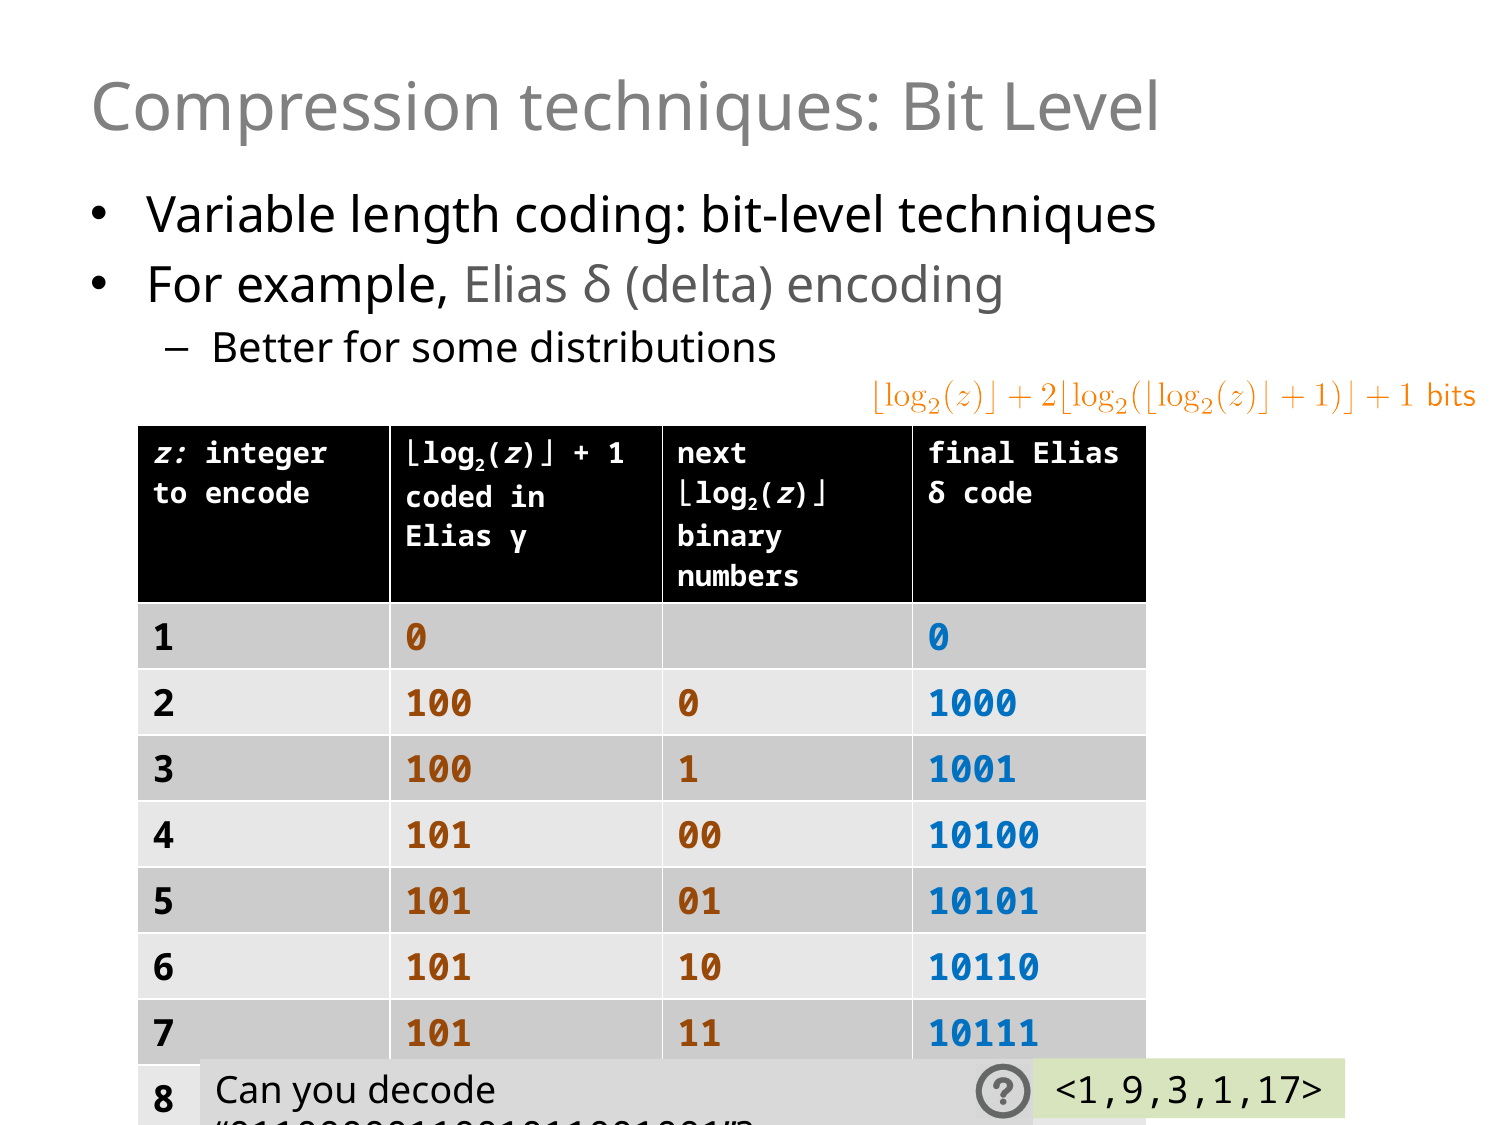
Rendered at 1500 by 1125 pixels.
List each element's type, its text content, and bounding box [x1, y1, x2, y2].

picture [975, 1063, 1031, 1120]
table_cell 101 [391, 802, 662, 866]
list Variable length coding: bit-level techniques For example, Elias δ (delta) encoding Better for some distributions [75, 174, 1425, 975]
table_cell 10101 [913, 868, 1146, 932]
table_cell 2 [138, 670, 389, 734]
table_cell 7 [138, 1000, 389, 1064]
table_cell 101 [391, 1000, 662, 1058]
table_cell 1 [138, 604, 389, 668]
table_cell 11000000 [1034, 1119, 1146, 1125]
table_cell 10100 [913, 802, 1146, 866]
table_header next ⌊log2(z)⌋ binary numbers [663, 426, 912, 602]
title Compression techniques: Bit Level [75, 45, 1425, 163]
table_cell 100 [391, 670, 662, 734]
table_cell 10 [663, 934, 912, 998]
table_cell 5 [138, 868, 389, 932]
table_cell 0 [913, 604, 1146, 668]
table_cell 101 [391, 934, 662, 998]
table_cell 00 [663, 802, 912, 866]
table_cell 10111 [913, 1000, 1146, 1058]
table_cell 4 [138, 802, 389, 866]
table_cell 101 [391, 868, 662, 932]
table_header final Elias δ code [913, 426, 1146, 602]
table_cell 11 [663, 1000, 912, 1058]
table_cell 6 [138, 934, 389, 998]
table_header ⌊log2(z)⌋ + 1 coded in Elias γ [391, 426, 662, 602]
table_cell 10110 [913, 934, 1146, 998]
table_cell 100 [391, 736, 662, 800]
table_cell [663, 604, 912, 668]
table_header z: integer to encode [138, 426, 389, 602]
text_box <1,9,3,1,17> [1033, 1058, 1346, 1119]
table_cell 0 [391, 604, 662, 668]
text_box Can you decode “0110000011001011001001”? [200, 1058, 1033, 1125]
table_cell 1000 [913, 670, 1146, 734]
picture [875, 379, 1476, 415]
table_cell 1 [663, 736, 912, 800]
table_cell 8 [138, 1066, 200, 1125]
table_cell 3 [138, 736, 389, 800]
table_cell 01 [663, 868, 912, 932]
table_cell 1001 [913, 736, 1146, 800]
table_cell 0 [663, 670, 912, 734]
